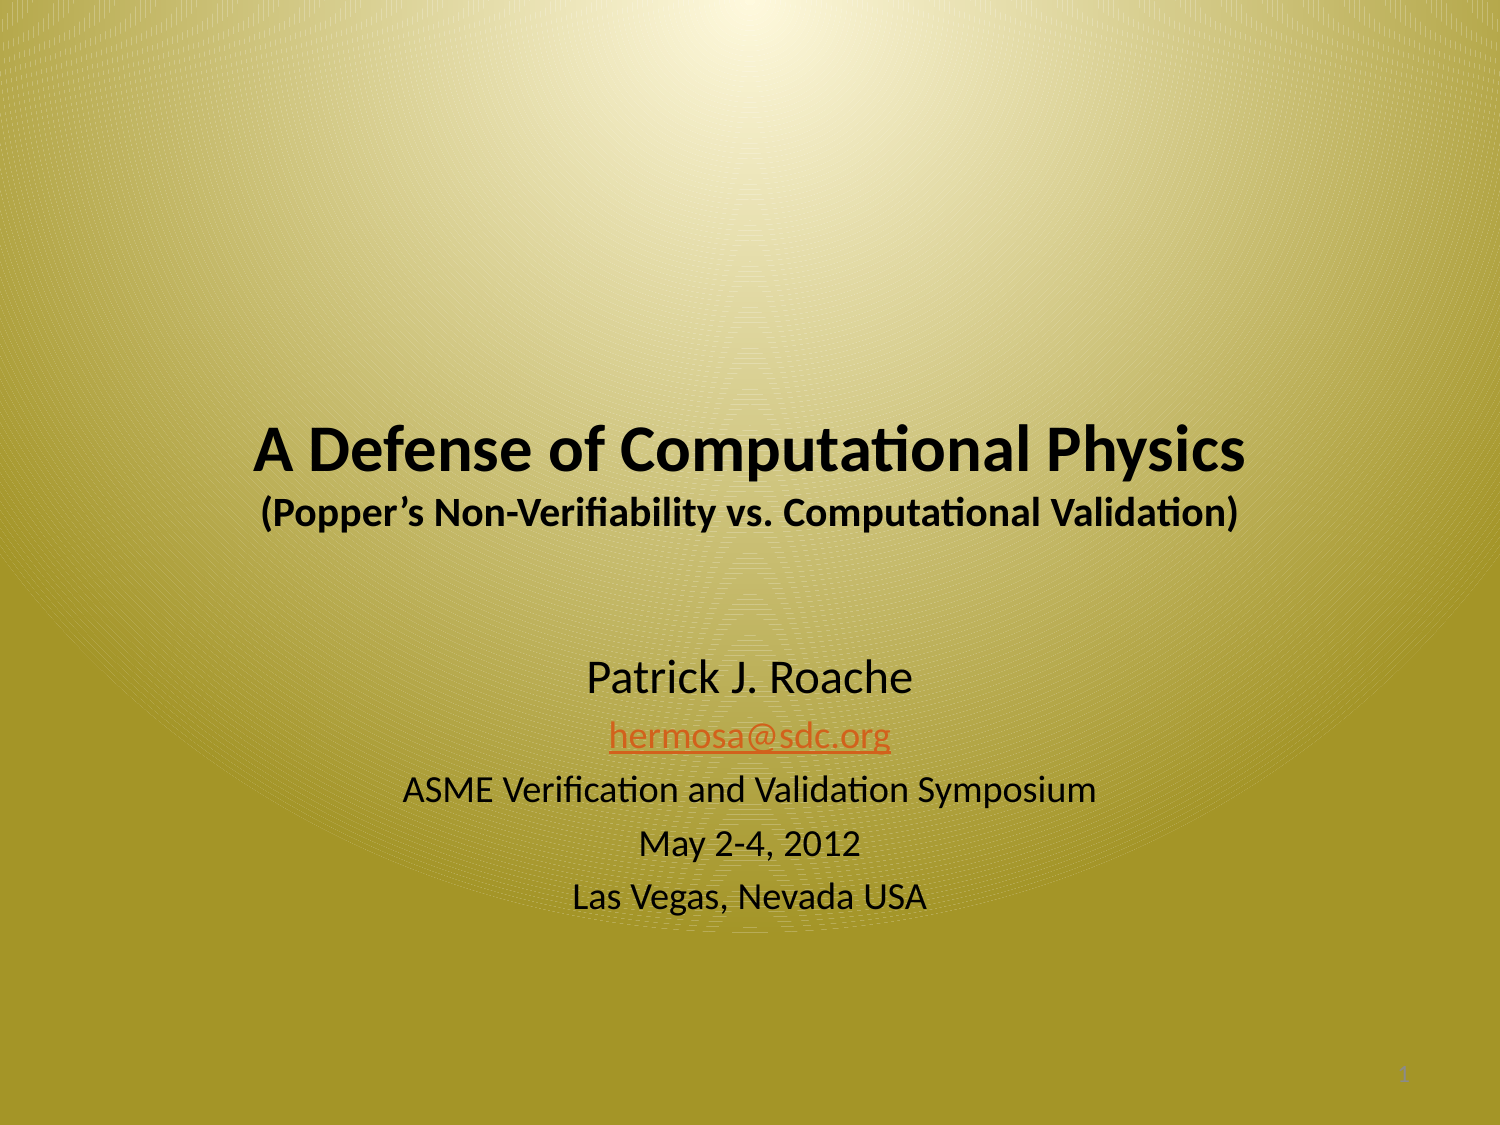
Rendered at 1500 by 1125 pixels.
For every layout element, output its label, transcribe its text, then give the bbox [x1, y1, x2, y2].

subtitle Patrick J. Roache hermosa@sdc.org ASME Verification and Validation Symposium May 2-4, 2012 Las Vegas, Nevada USA [225, 637, 1275, 925]
title A Defense of Computational Physics (Popper’s Non-Verifiability vs. Computational Validation) [112, 349, 1388, 591]
slide_number 1 [1074, 1042, 1425, 1103]
